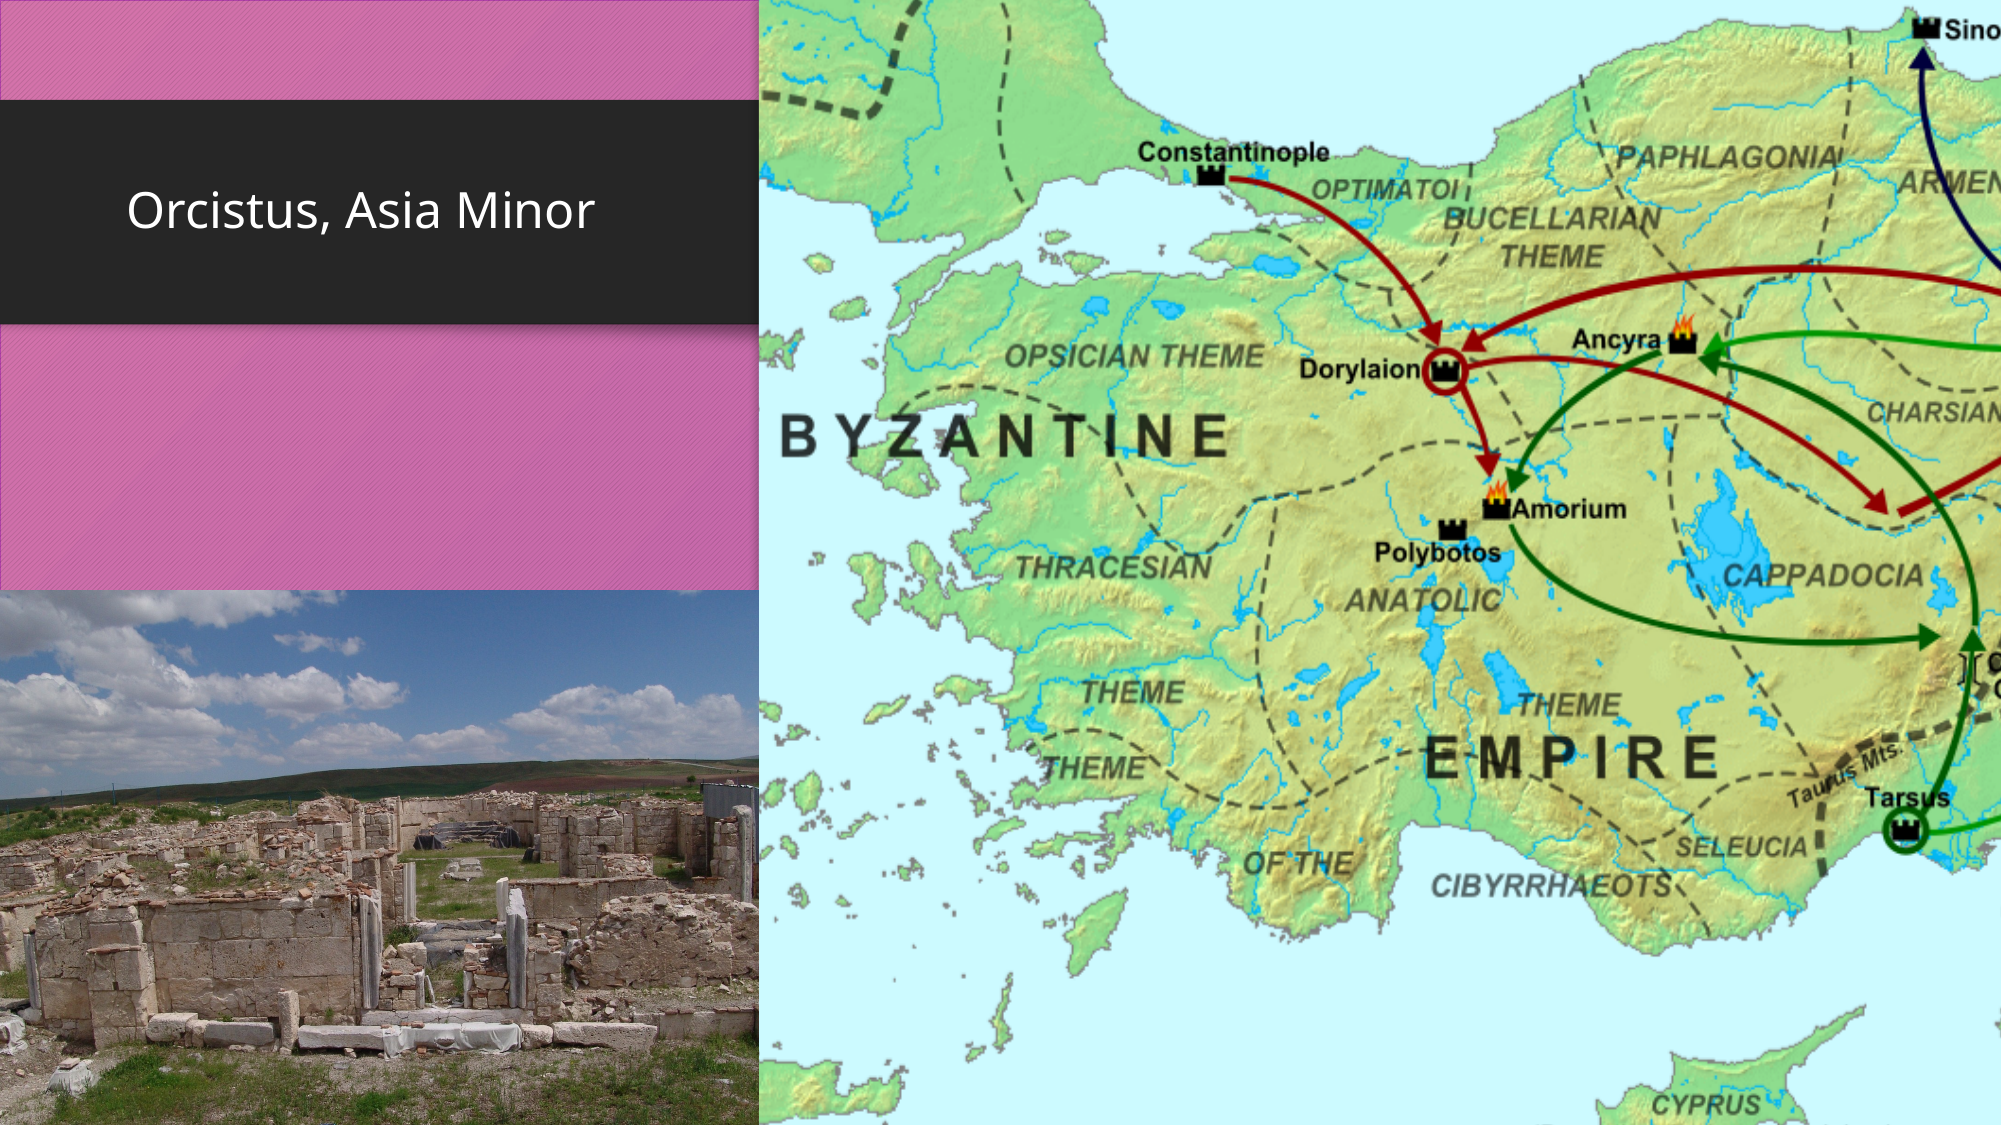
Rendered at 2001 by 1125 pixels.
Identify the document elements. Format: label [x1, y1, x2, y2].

picture [0, 0, 2001, 1125]
list [0, 589, 760, 1125]
